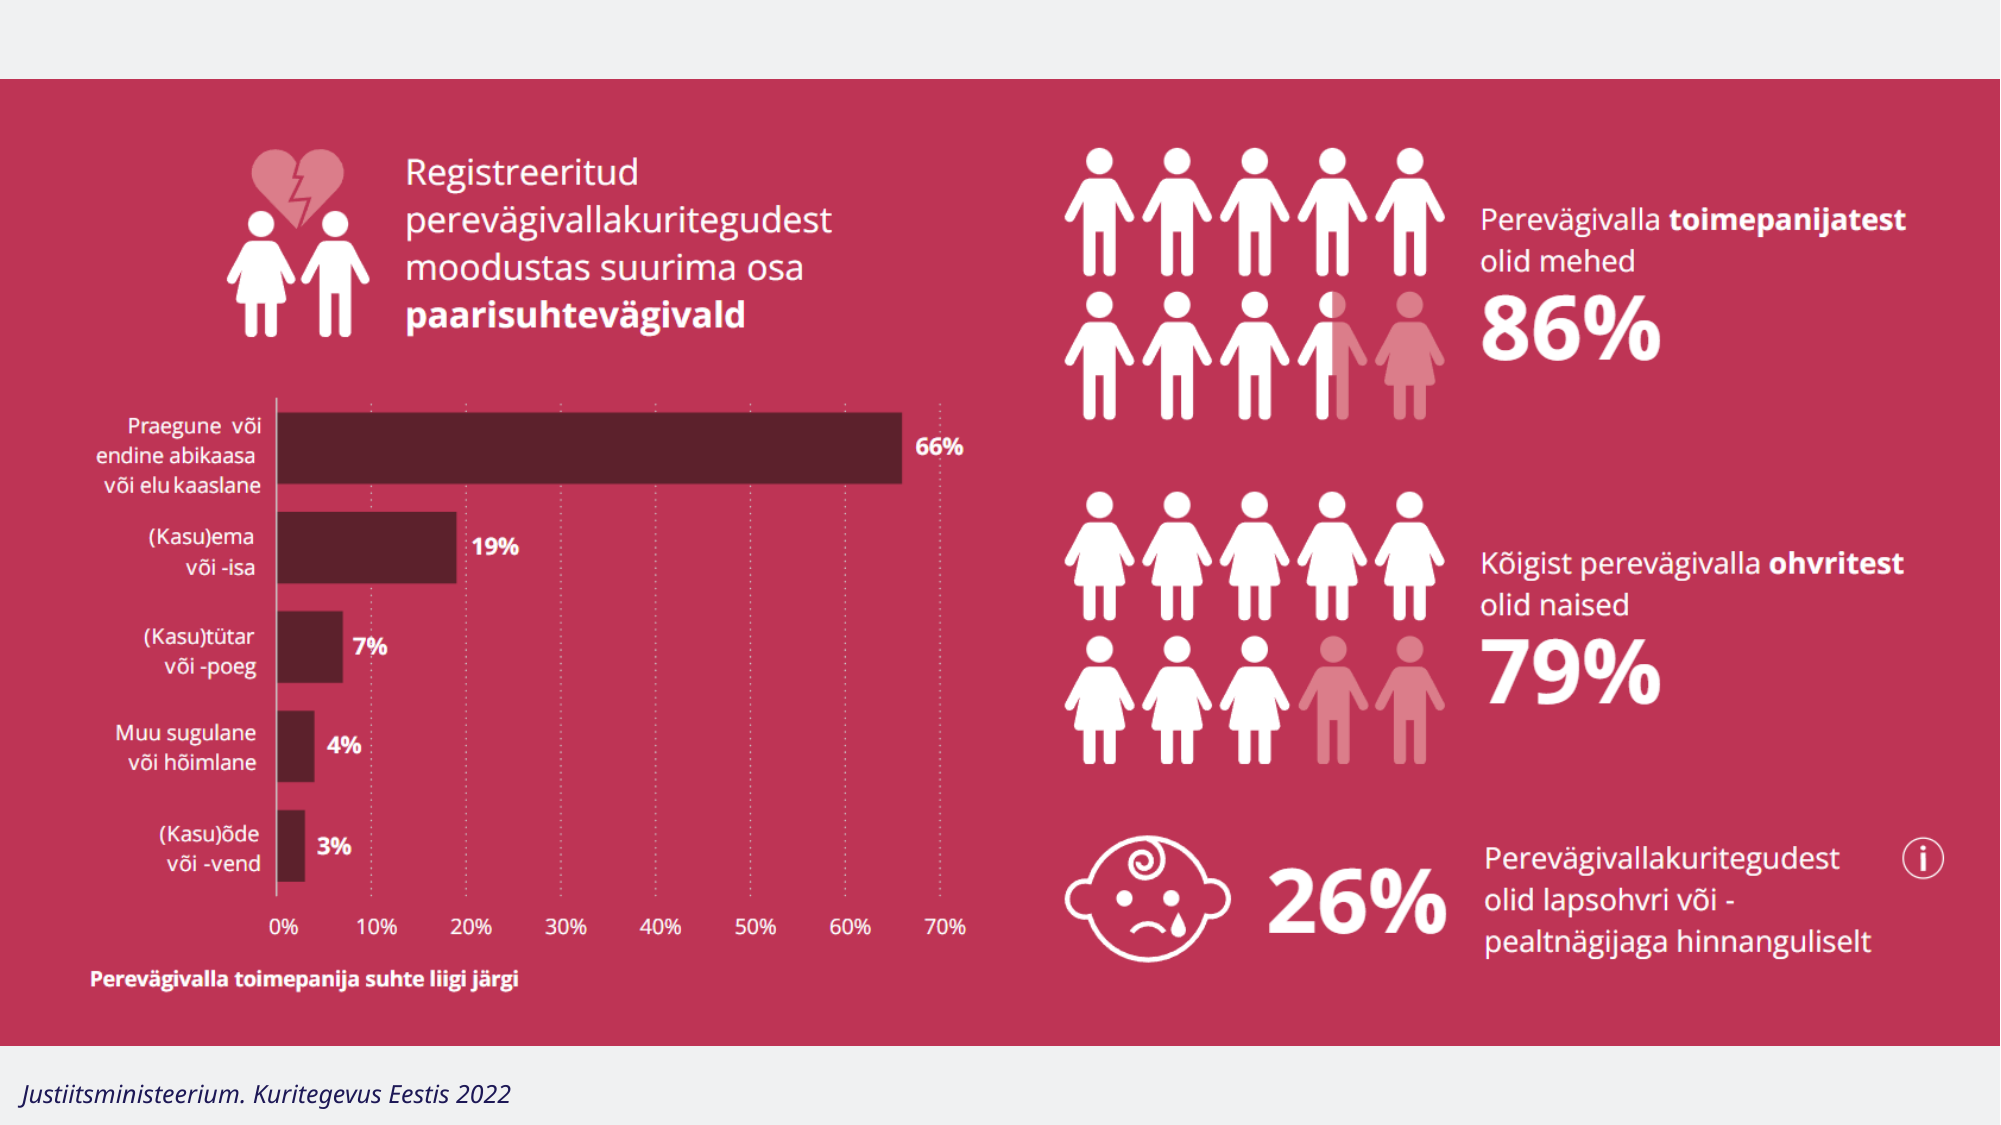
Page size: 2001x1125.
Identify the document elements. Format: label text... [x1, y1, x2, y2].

text_box Justiitsministeerium. Kuritegevus Eestis 2022 [7, 1071, 528, 1116]
picture [0, 79, 2000, 1046]
